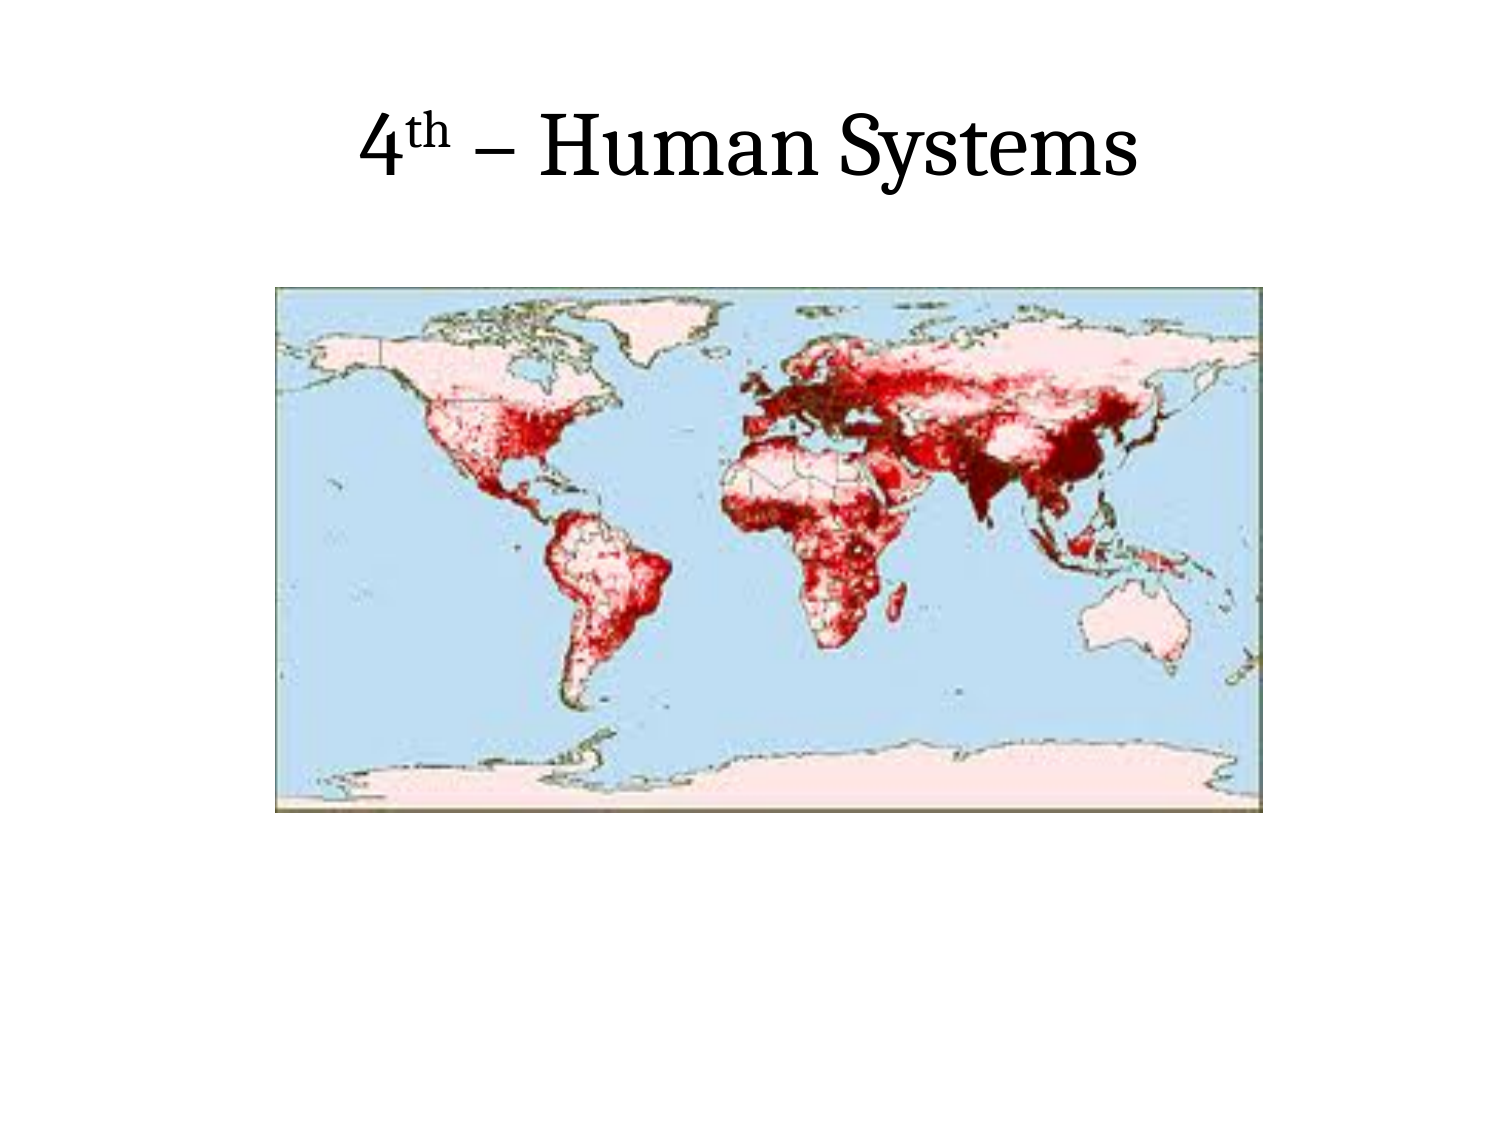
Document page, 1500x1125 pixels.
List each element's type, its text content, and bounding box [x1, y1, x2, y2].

title 4th – Human Systems [75, 45, 1425, 233]
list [274, 287, 1263, 813]
